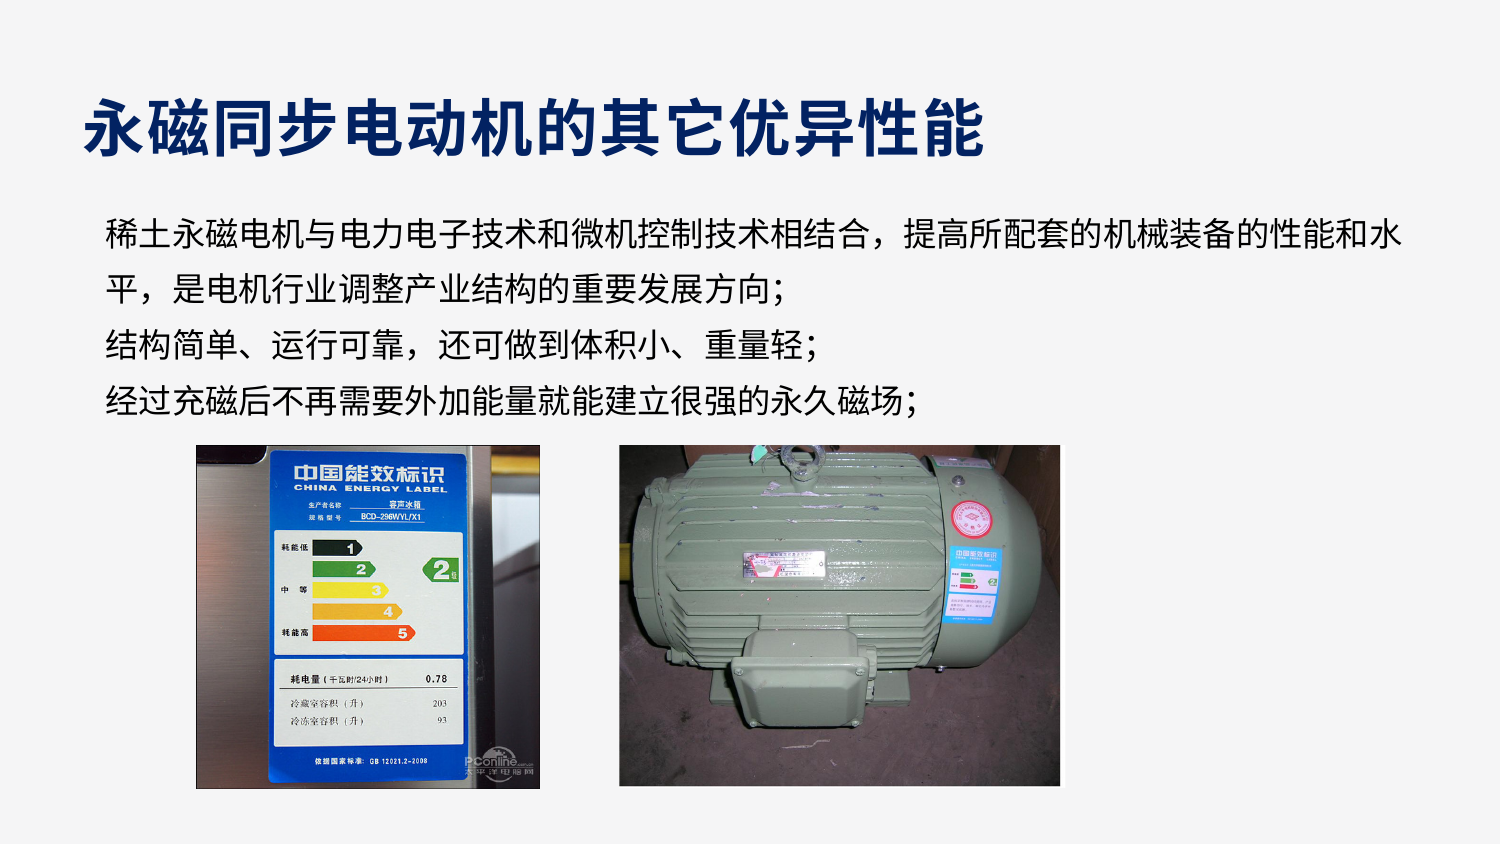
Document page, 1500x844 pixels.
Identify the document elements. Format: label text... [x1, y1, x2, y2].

text_box 永磁同步电动机的其它优异性能 [68, 43, 1002, 172]
list 稀土永磁电机与电力电子技术和微机控制技术相结合，提高所配套的机械装备的性能和水平，是电机行业调整产业结构的重要发展方向； 结构简单、运行可靠，还可做到体积小、重量轻； 经过充磁后不再需要外加能量就能建立很强的永久磁场； [90, 189, 1441, 446]
picture [618, 445, 1066, 788]
picture [196, 445, 540, 790]
